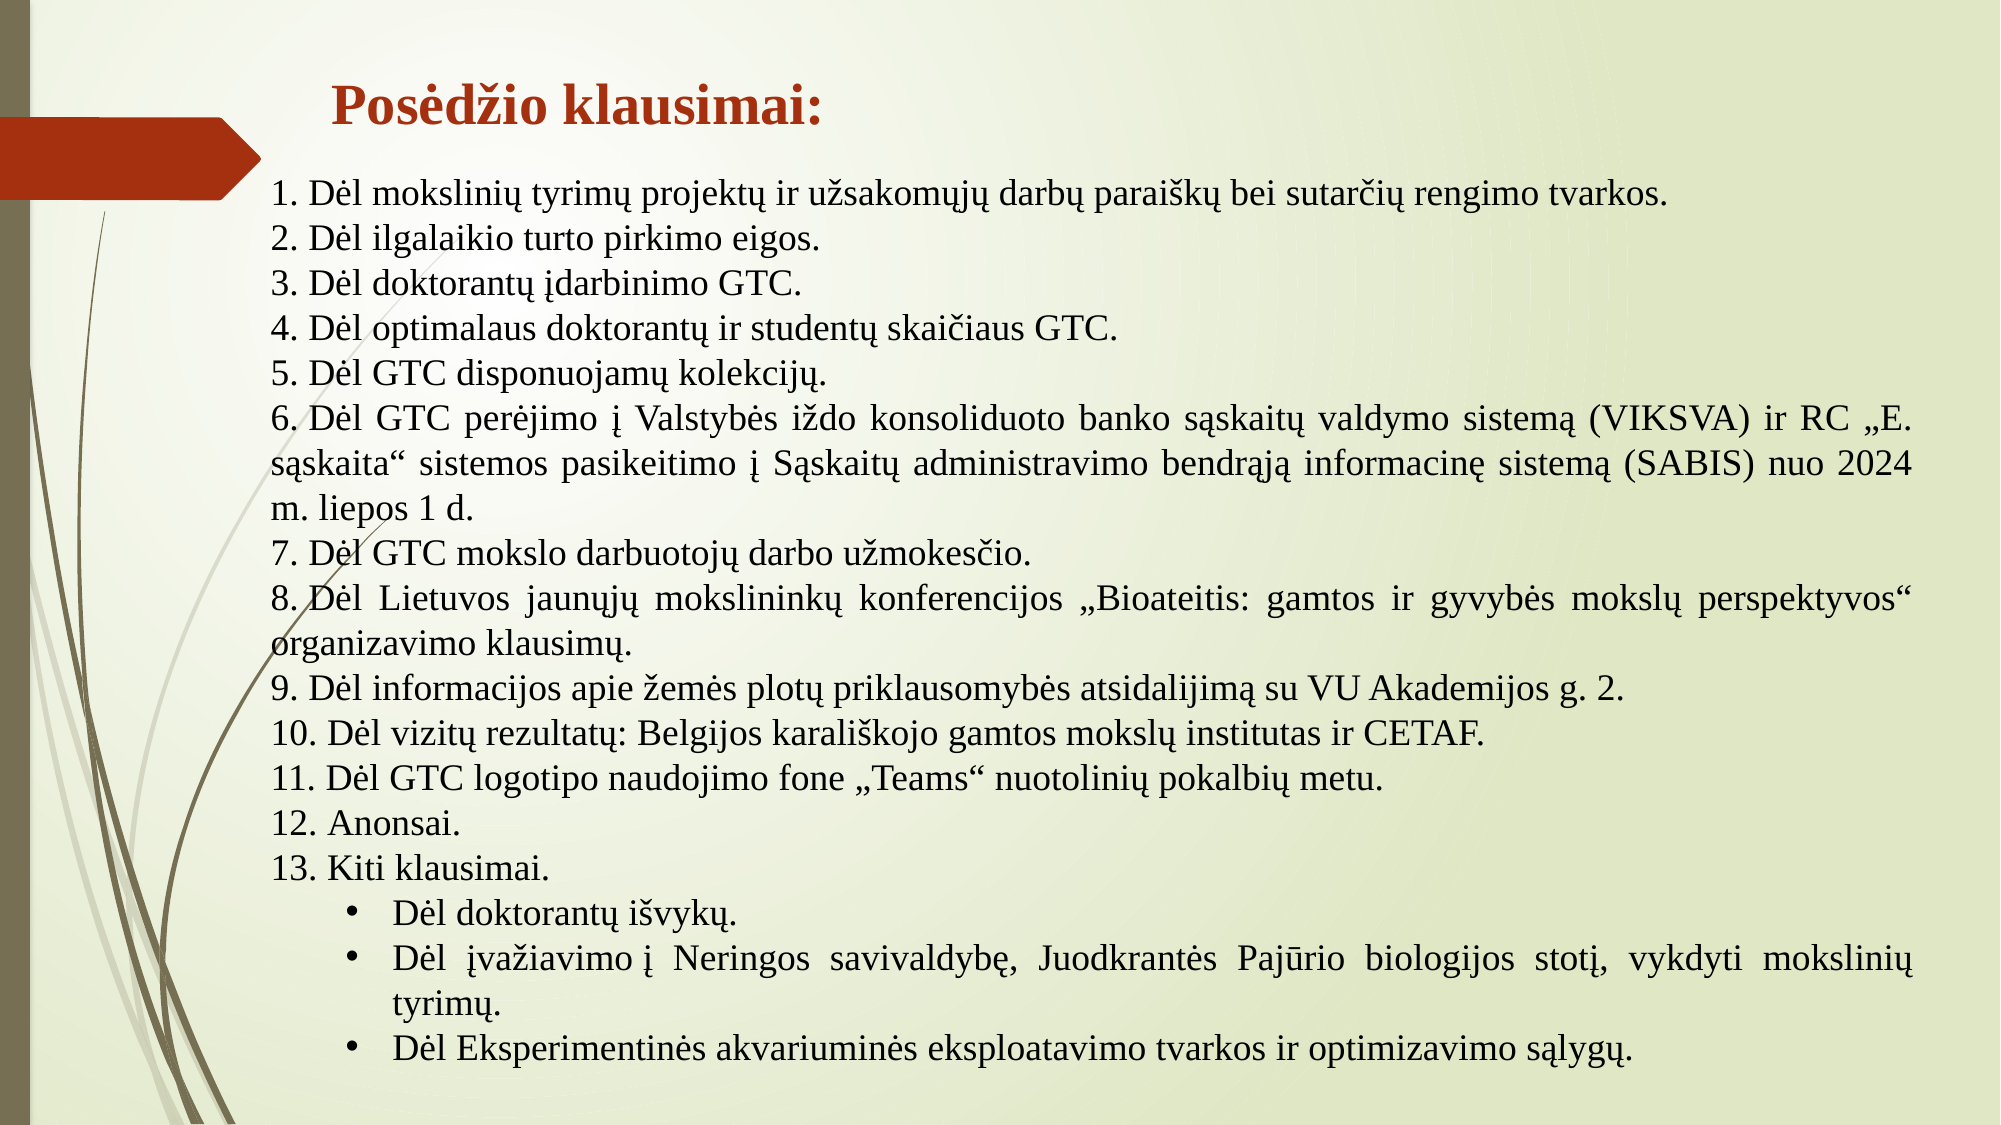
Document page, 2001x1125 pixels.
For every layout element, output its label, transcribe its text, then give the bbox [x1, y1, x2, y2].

list Posėdžio klausimai: [316, 58, 934, 120]
text_box Dėl mokslinių tyrimų projektų ir užsakomųjų darbų paraiškų bei sutarčių rengimo tvarkos. Dėl ilgalaikio turto pirkimo eigos. Dėl doktorantų įdarbinimo GTC. Dėl optimalaus doktorantų ir studentų skaičiaus GTC. Dėl GTC disponuojamų kolekcijų. Dėl GTC perėjimo į Valstybės iždo konsoliduoto banko sąskaitų valdymo sistemą (VIKSVA) ir RC „E. sąskaita“ sistemos pasikeitimo į Sąskaitų administravimo bendrąją informacinę sistemą (SABIS) nuo 2024 m. liepos 1 d. Dėl GTC mokslo darbuotojų darbo užmokesčio. Dėl Lietuvos jaunųjų mokslininkų konferencijos „Bioateitis: gamtos ir gyvybės mokslų perspektyvos“ organizavimo klausimų. Dėl informacijos apie žemės plotų priklausomybės atsidalijimą su VU Akademijos g. 2. Dėl vizitų rezultatų: Belgijos karališkojo gamtos mokslų institutas ir CETAF. Dėl GTC logotipo naudojimo fone „Teams“ nuotolinių pokalbių metu. Anonsai. Kiti klausimai. Dėl doktorantų išvykų. Dėl įvažiavimo į Neringos savivaldybę, Juodkrantės Pajūrio biologijos stotį, vykdyti mokslinių tyrimų. Dėl Eksperimentinės akvariuminės eksploatavimo tvarkos ir optimizavimo sąlygų. [255, 120, 1930, 1076]
